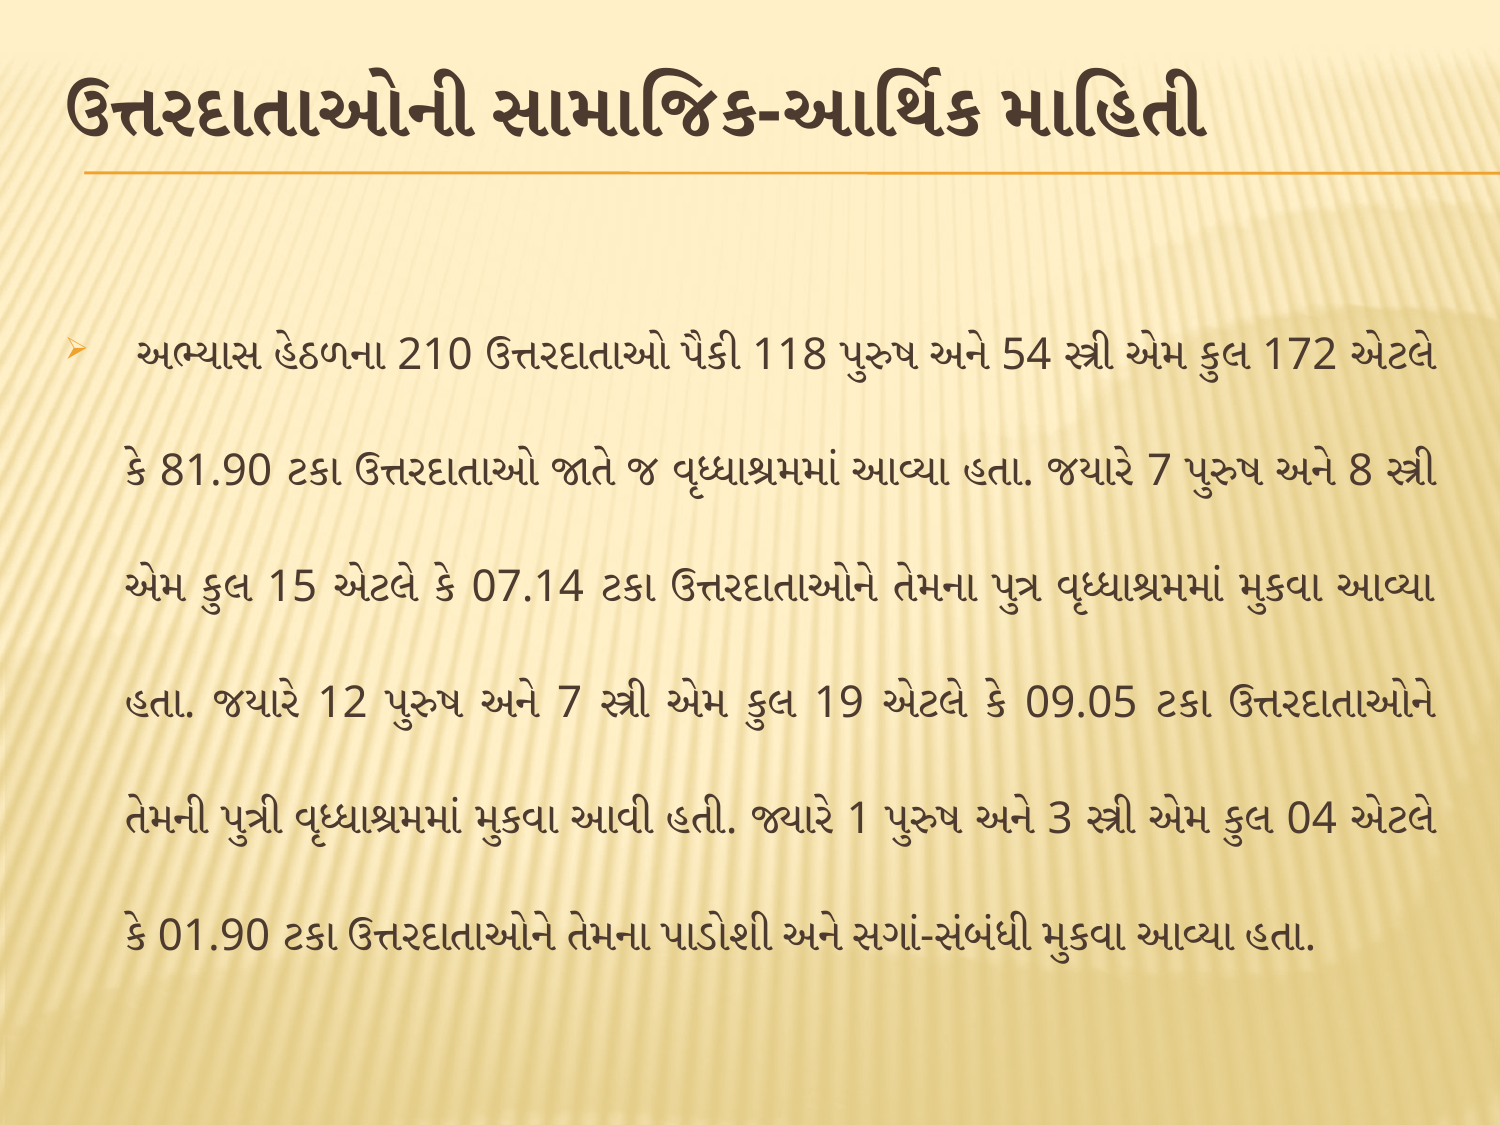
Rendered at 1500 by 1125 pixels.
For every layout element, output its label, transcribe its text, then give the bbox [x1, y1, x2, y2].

list અભ્યાસ હેઠળના 210 ઉત્તરદાતાઓ પૈકી 118 પુરુષ અને 54 સ્ત્રી એમ કુલ 172 એટલે કે 81.90 ટકા ઉત્તરદાતાઓ જાતે જ વૃધ્ધાશ્રમમાં આવ્યા હતા. જયારે 7 પુરુષ અને 8 સ્ત્રી એમ કુલ 15 એટલે કે 07.14 ટકા ઉત્તરદાતાઓને તેમના પુત્ર વૃધ્ધાશ્રમમાં મુકવા આવ્યા હતા. જયારે 12 પુરુષ અને 7 સ્ત્રી એમ કુલ 19 એટલે કે 09.05 ટકા ઉત્તરદાતાઓને તેમની પુત્રી વૃધ્ધાશ્રમમાં મુકવા આવી હતી. જ્યારે 1 પુરુષ અને 3 સ્ત્રી એમ કુલ 04 એટલે કે 01.90 ટકા ઉત્તરદાતાઓને તેમના પાડોશી અને સગાં-સંબંધી મુકવા આવ્યા હતા. [50, 254, 1450, 998]
title ઉત્તરદાતાઓની સામાજિક-આર્થિક માહિતી [50, 37, 1475, 175]
